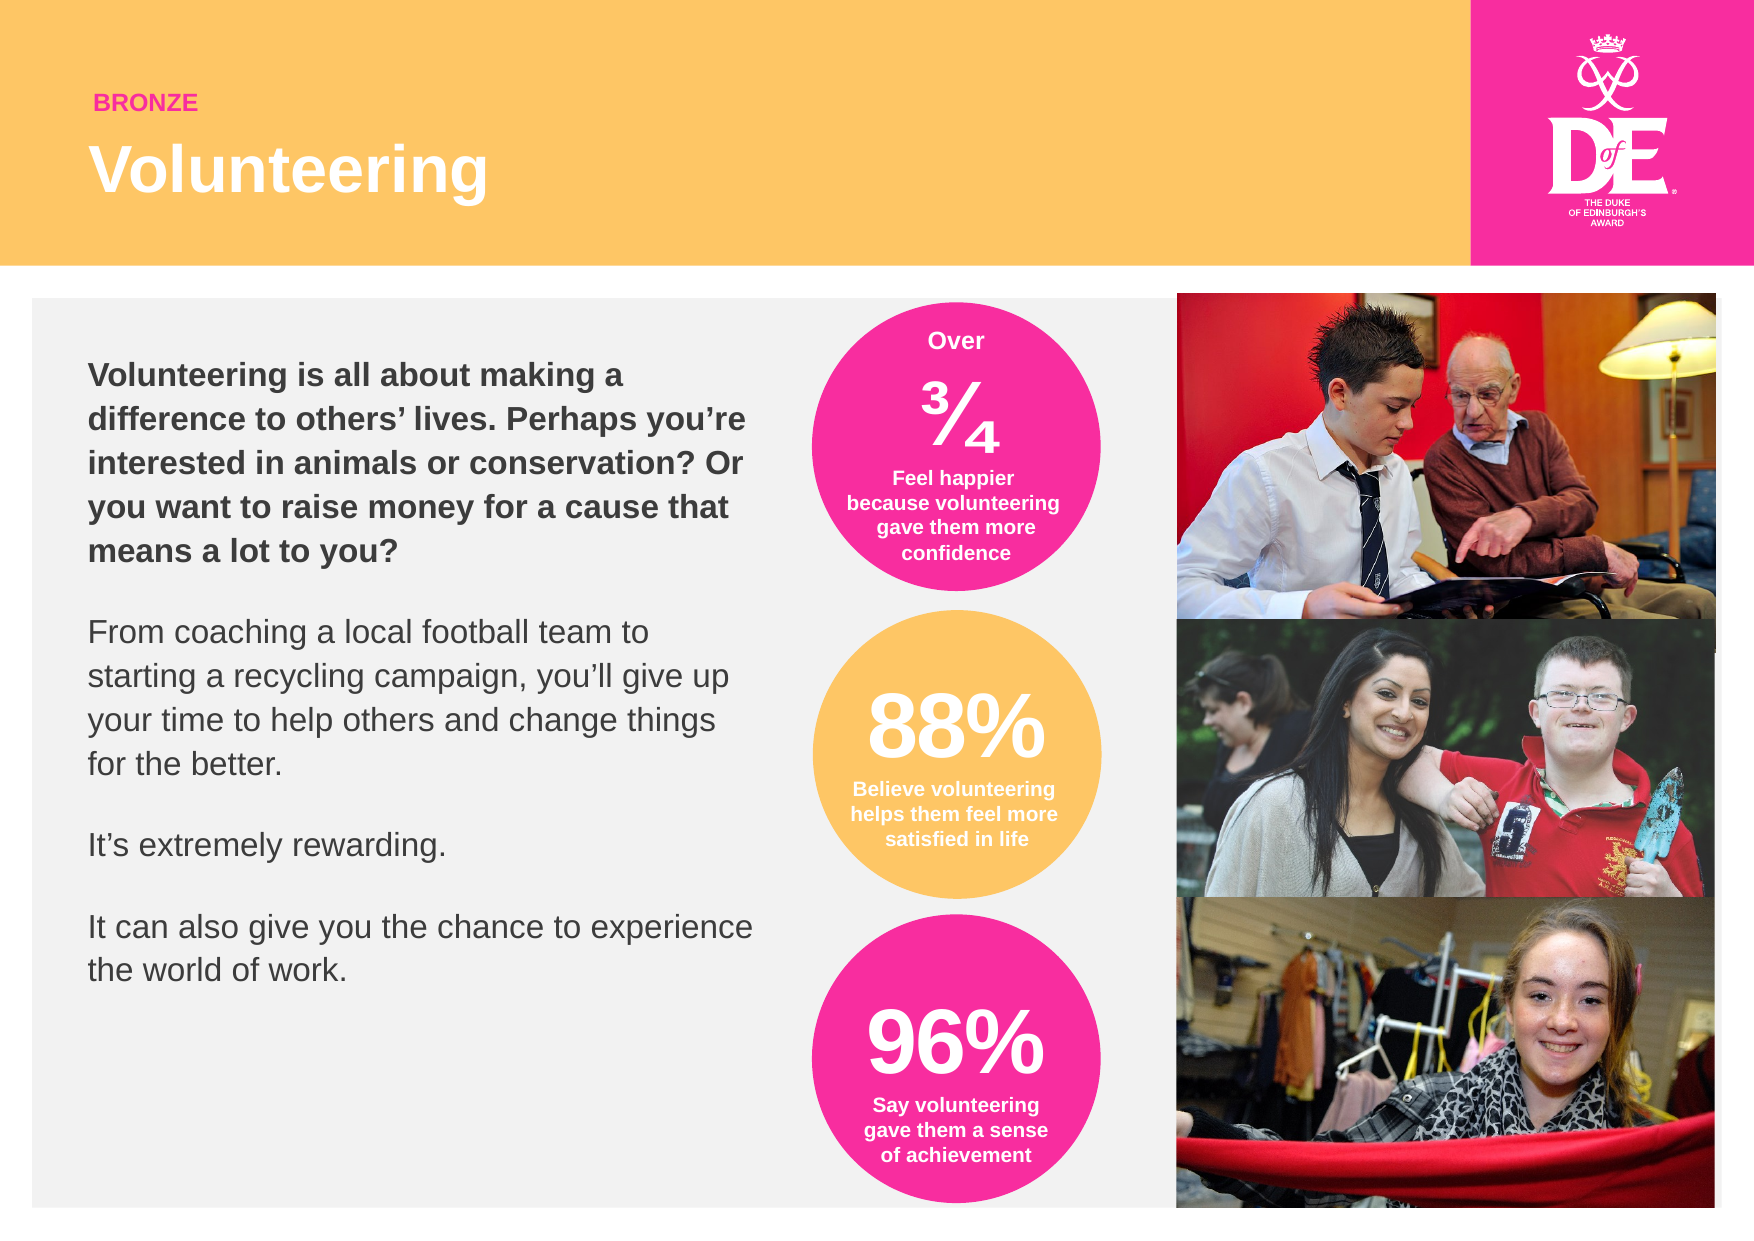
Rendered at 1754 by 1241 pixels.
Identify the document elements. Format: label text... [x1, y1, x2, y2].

text_box 96% Say volunteering gave them a sense of achievement [810, 913, 1102, 1205]
text_box 88% Believe volunteering helps them feel more satisfied in life [811, 609, 1103, 900]
text_box BRONZE [93, 83, 241, 136]
picture [1176, 293, 1716, 1208]
list Volunteering is all about making a difference to others’ lives. Perhaps you’re interested in animals or conservation? Or you want to raise money for a cause that means a lot to you? From coaching a local football team to starting a recycling campaign, you’ll give up your time to help others and change things for the better. It’s extremely rewarding. It can also give you the chance to experience the world of work. [87, 349, 756, 1187]
text_box Over ¾ Feel happier because volunteering gave them more confidence [810, 301, 1102, 593]
title Volunteering [0, 0, 1471, 266]
